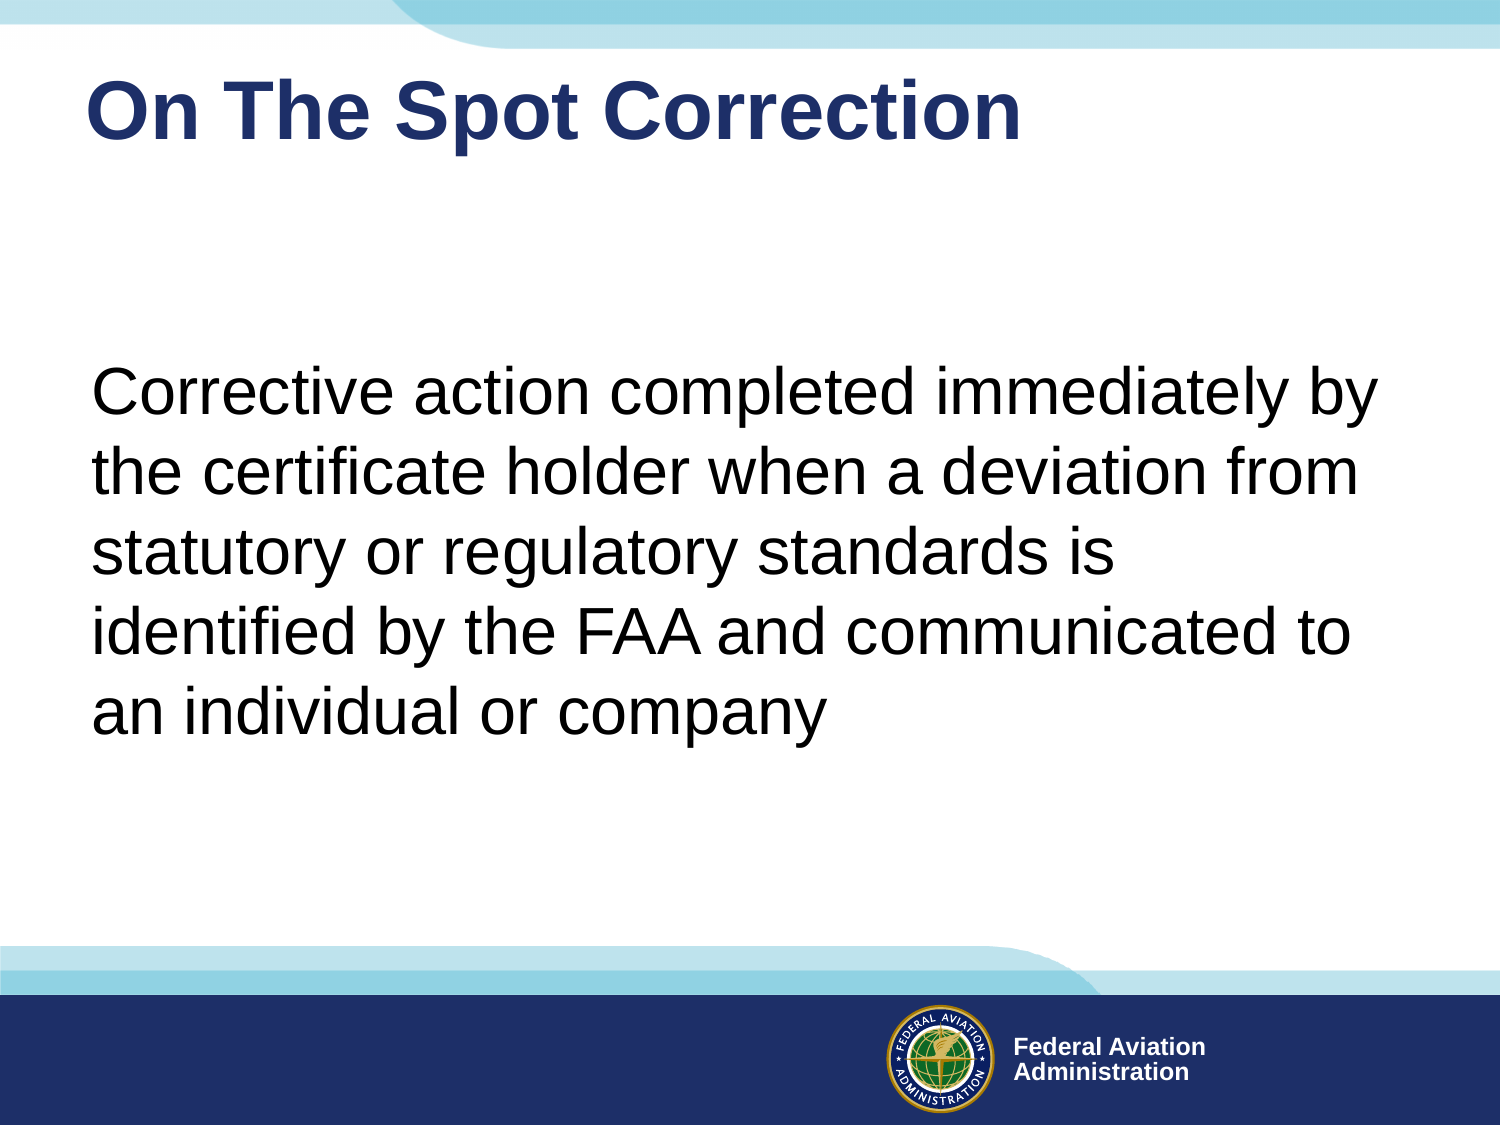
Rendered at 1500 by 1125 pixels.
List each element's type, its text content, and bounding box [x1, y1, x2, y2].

title On The Spot Correction [70, 56, 1461, 157]
picture [0, 945, 1500, 995]
list Corrective action completed immediately by the certificate holder when a deviation from statutory or regulatory standards is identified by the FAA and communicated to an individual or company [76, 340, 1398, 872]
picture [0, 0, 1500, 50]
